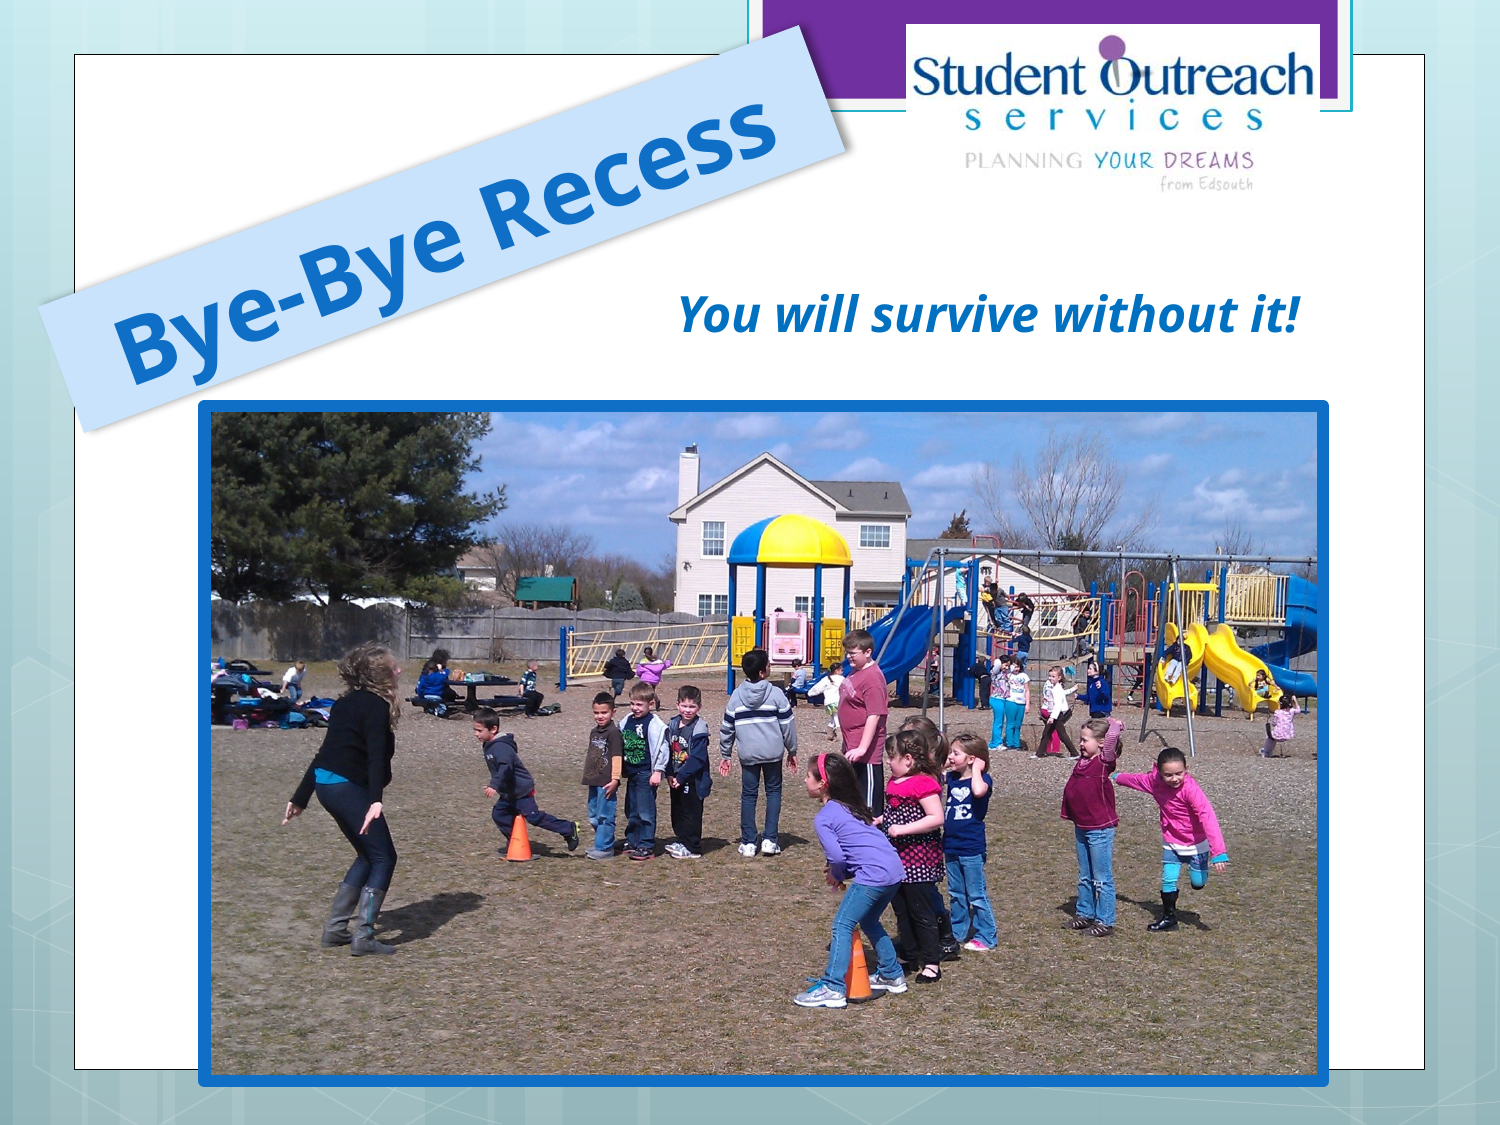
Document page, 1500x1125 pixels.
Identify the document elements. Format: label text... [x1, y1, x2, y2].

title Bye-Bye Recess [37, 25, 846, 434]
list You will survive without it! [650, 275, 1382, 350]
picture [210, 412, 1317, 1076]
picture [906, 24, 1320, 204]
